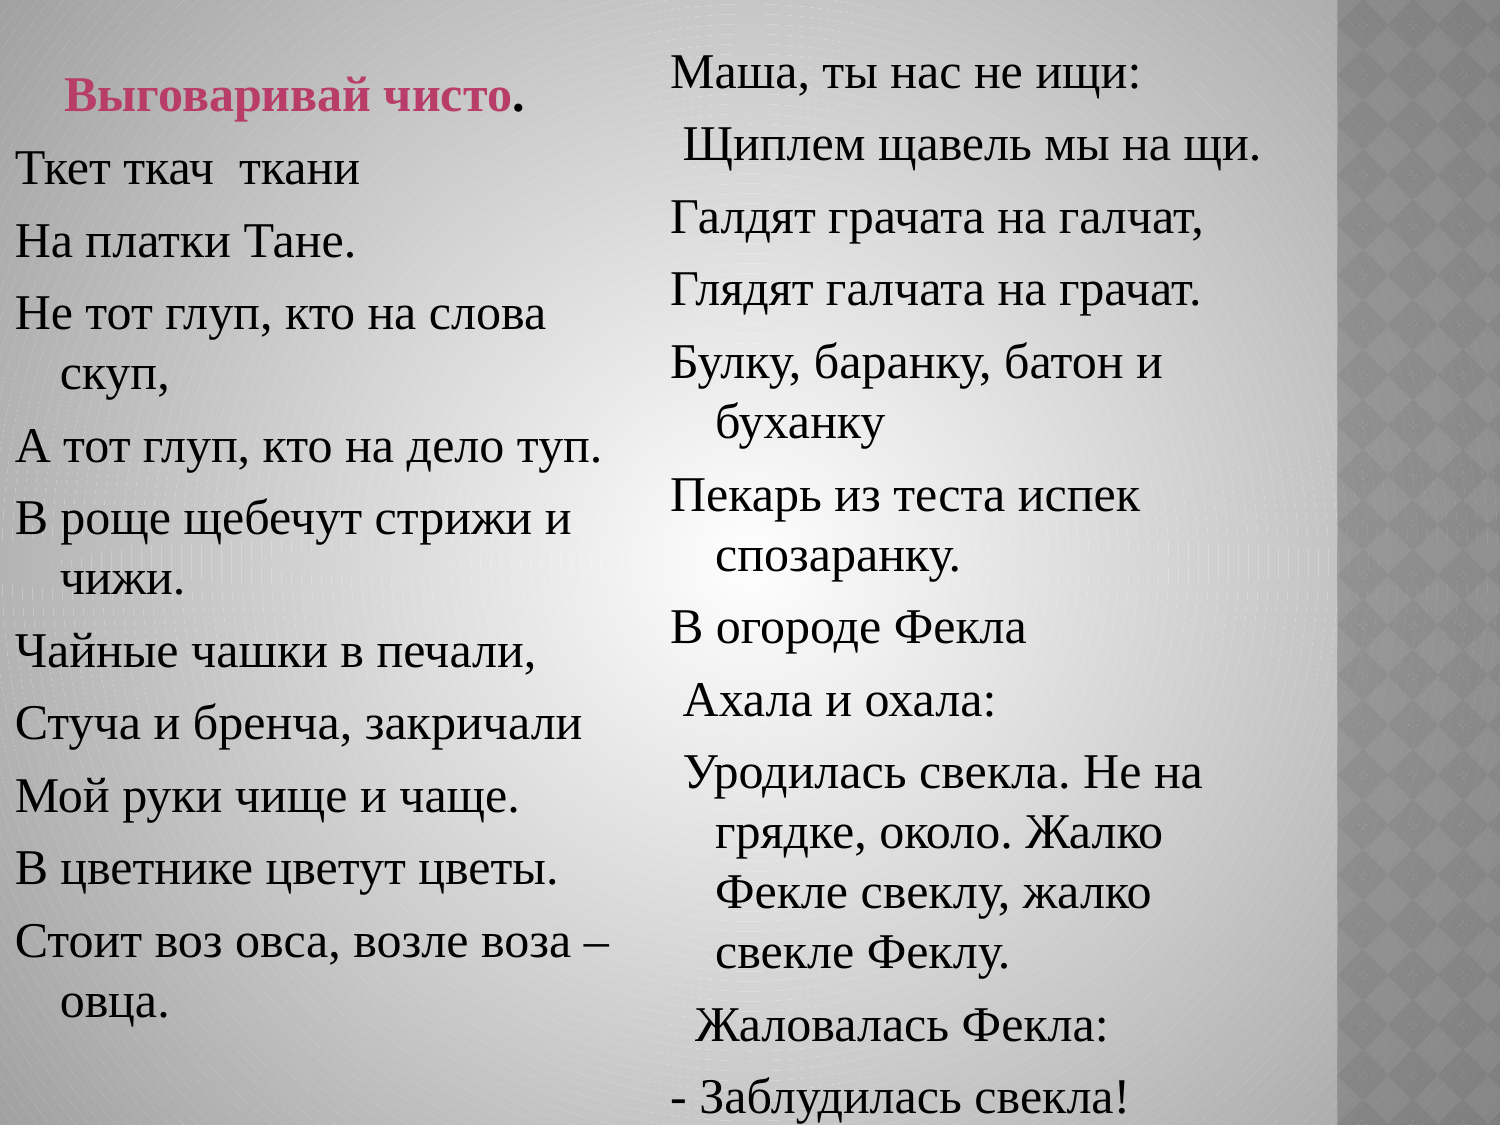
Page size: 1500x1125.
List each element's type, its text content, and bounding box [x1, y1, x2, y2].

list Маша, ты нас не ищи: Щиплем щавель мы на щи. Галдят грачата на галчат, Глядят галчата на грачат. Булку, баранку, батон и буханку Пекарь из теста испек спозаранку. В огороде Фекла Ахала и охала: Уродилась свекла. Не на грядке, около. Жалко Фекле свеклу, жалко свекле Феклу. Жаловалась Фекла: - Заблудилась свекла! [655, 30, 1317, 1094]
list Выговаривай чисто. Ткет ткач ткани На платки Тане. Не тот глуп, кто на слова скуп, А тот глуп, кто на дело туп. В роще щебечут стрижи и чижи. Чайные чашки в печали, Стуча и бренча, закричали Мой руки чище и чаще. В цветнике цветут цветы. Стоит воз овса, возле воза – овца. [0, 54, 653, 1125]
